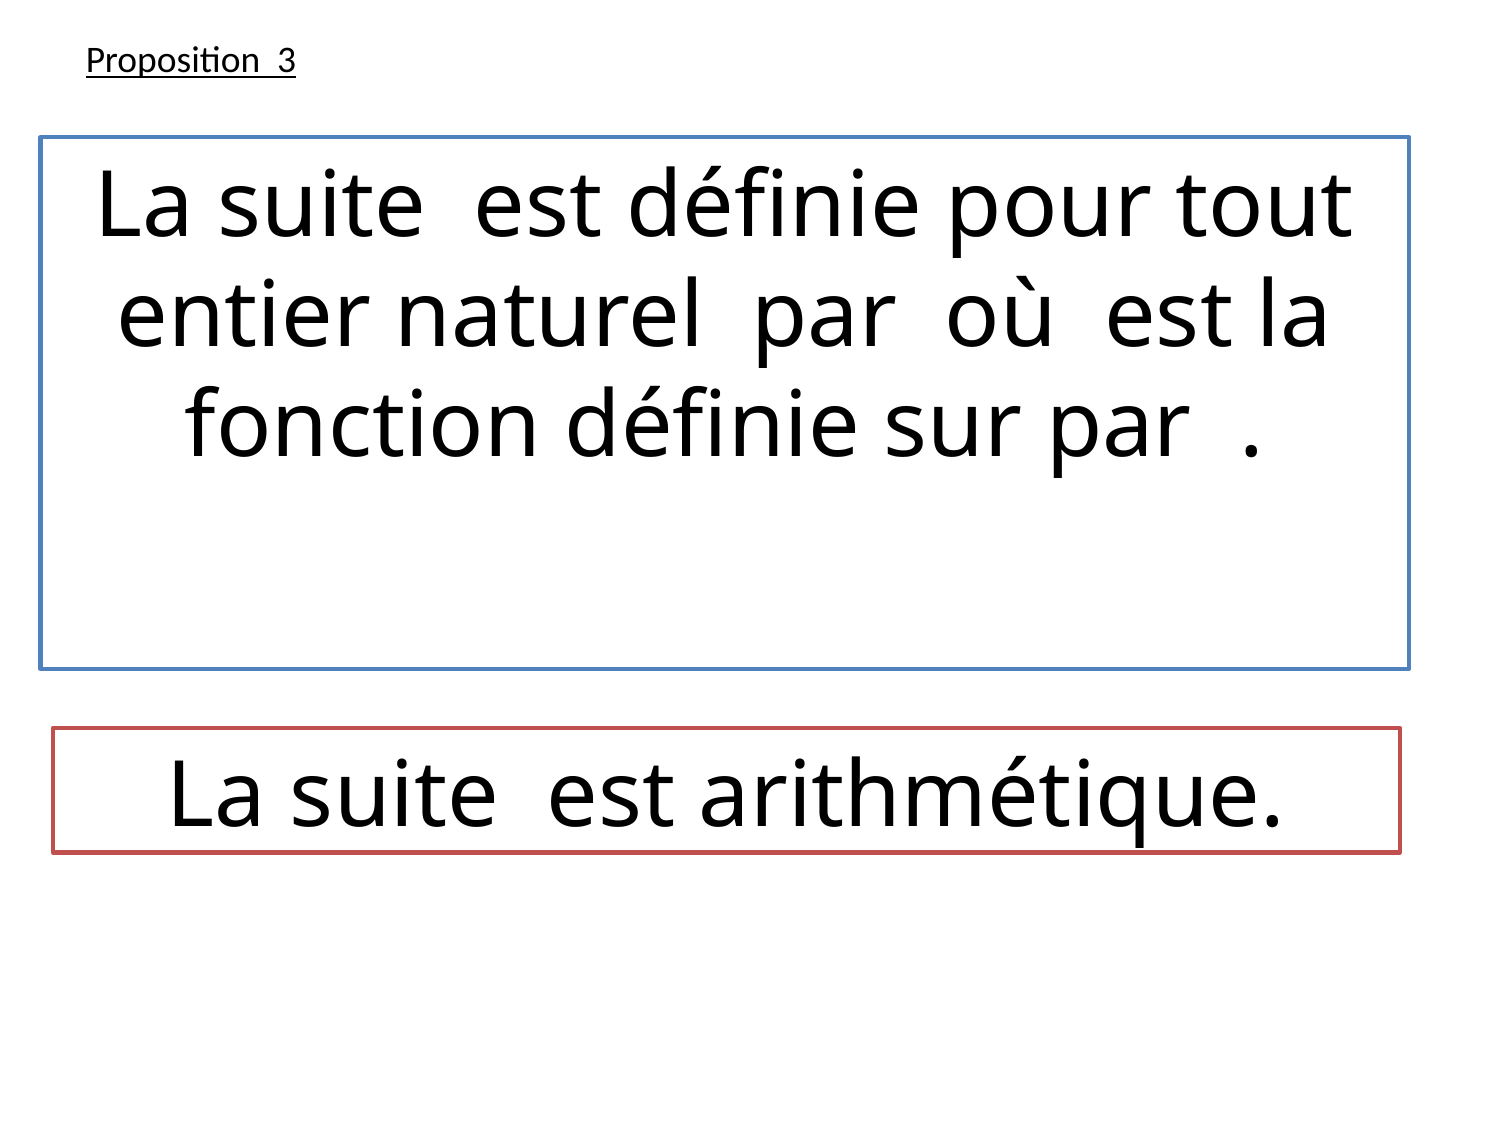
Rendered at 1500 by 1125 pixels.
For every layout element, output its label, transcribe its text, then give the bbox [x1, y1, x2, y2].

text_box Proposition 3 [71, 27, 312, 88]
